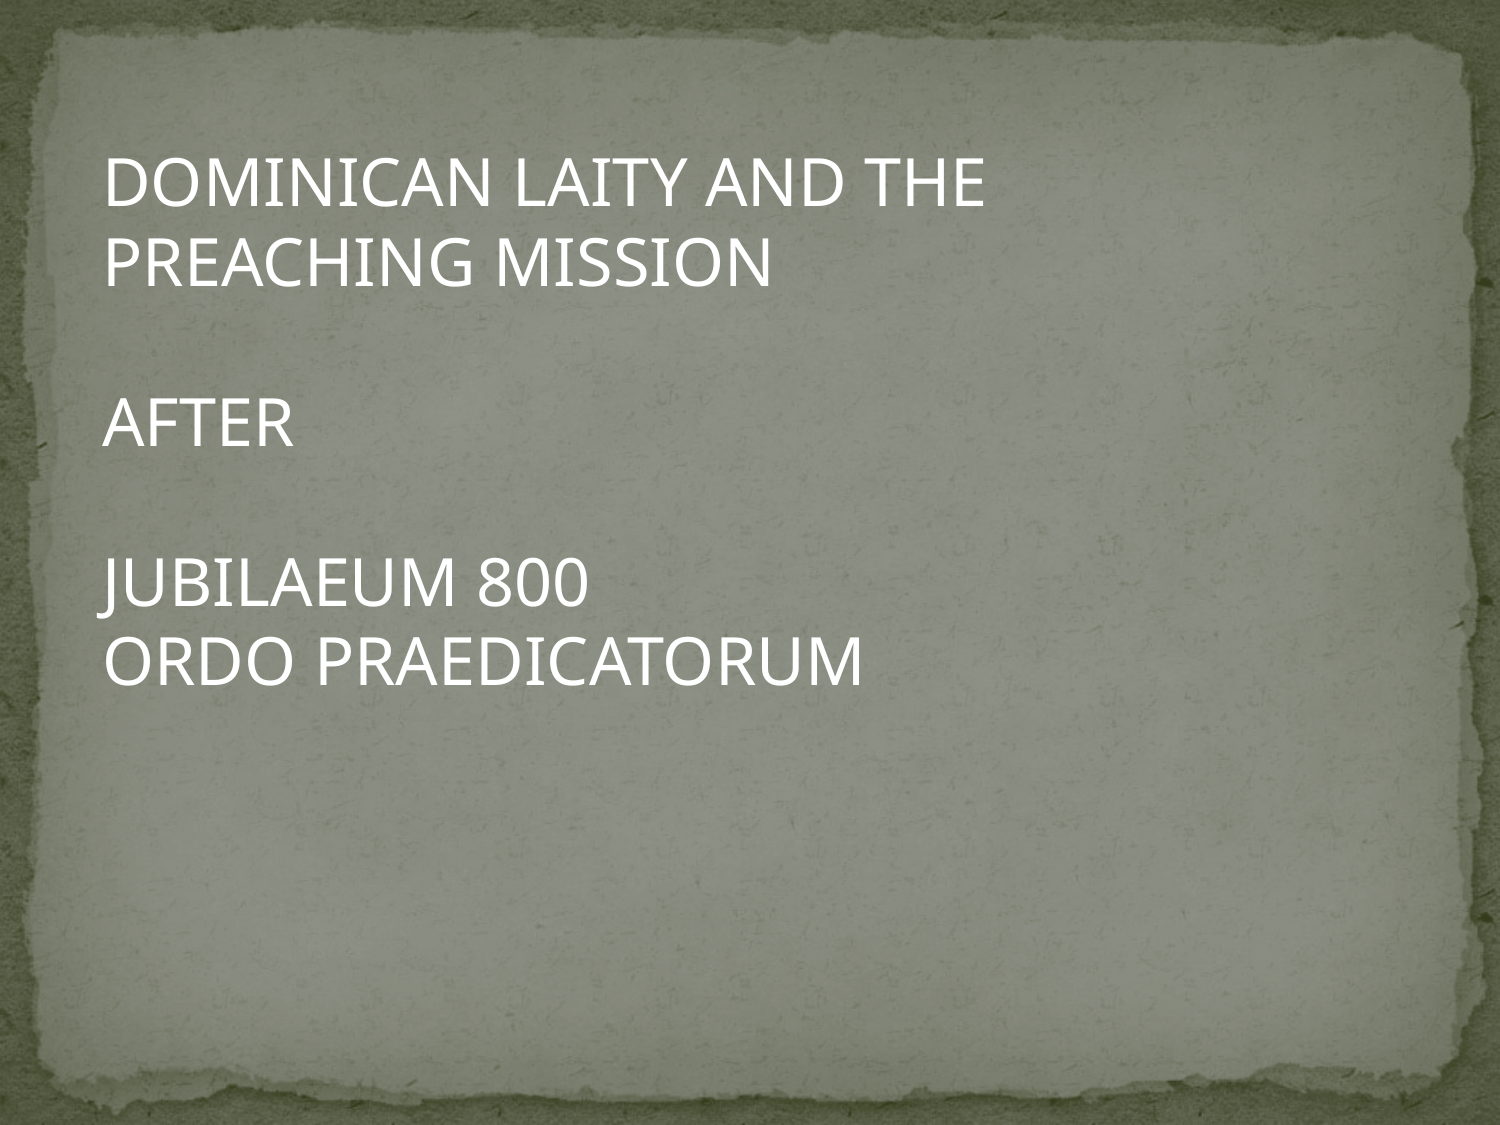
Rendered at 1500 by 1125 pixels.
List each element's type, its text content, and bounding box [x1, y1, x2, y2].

text_box DOMINICAN LAITY AND THE PREACHING MISSION AFTER JUBILAEUM 800 ORDO PRAEDICATORUM [87, 132, 1375, 707]
